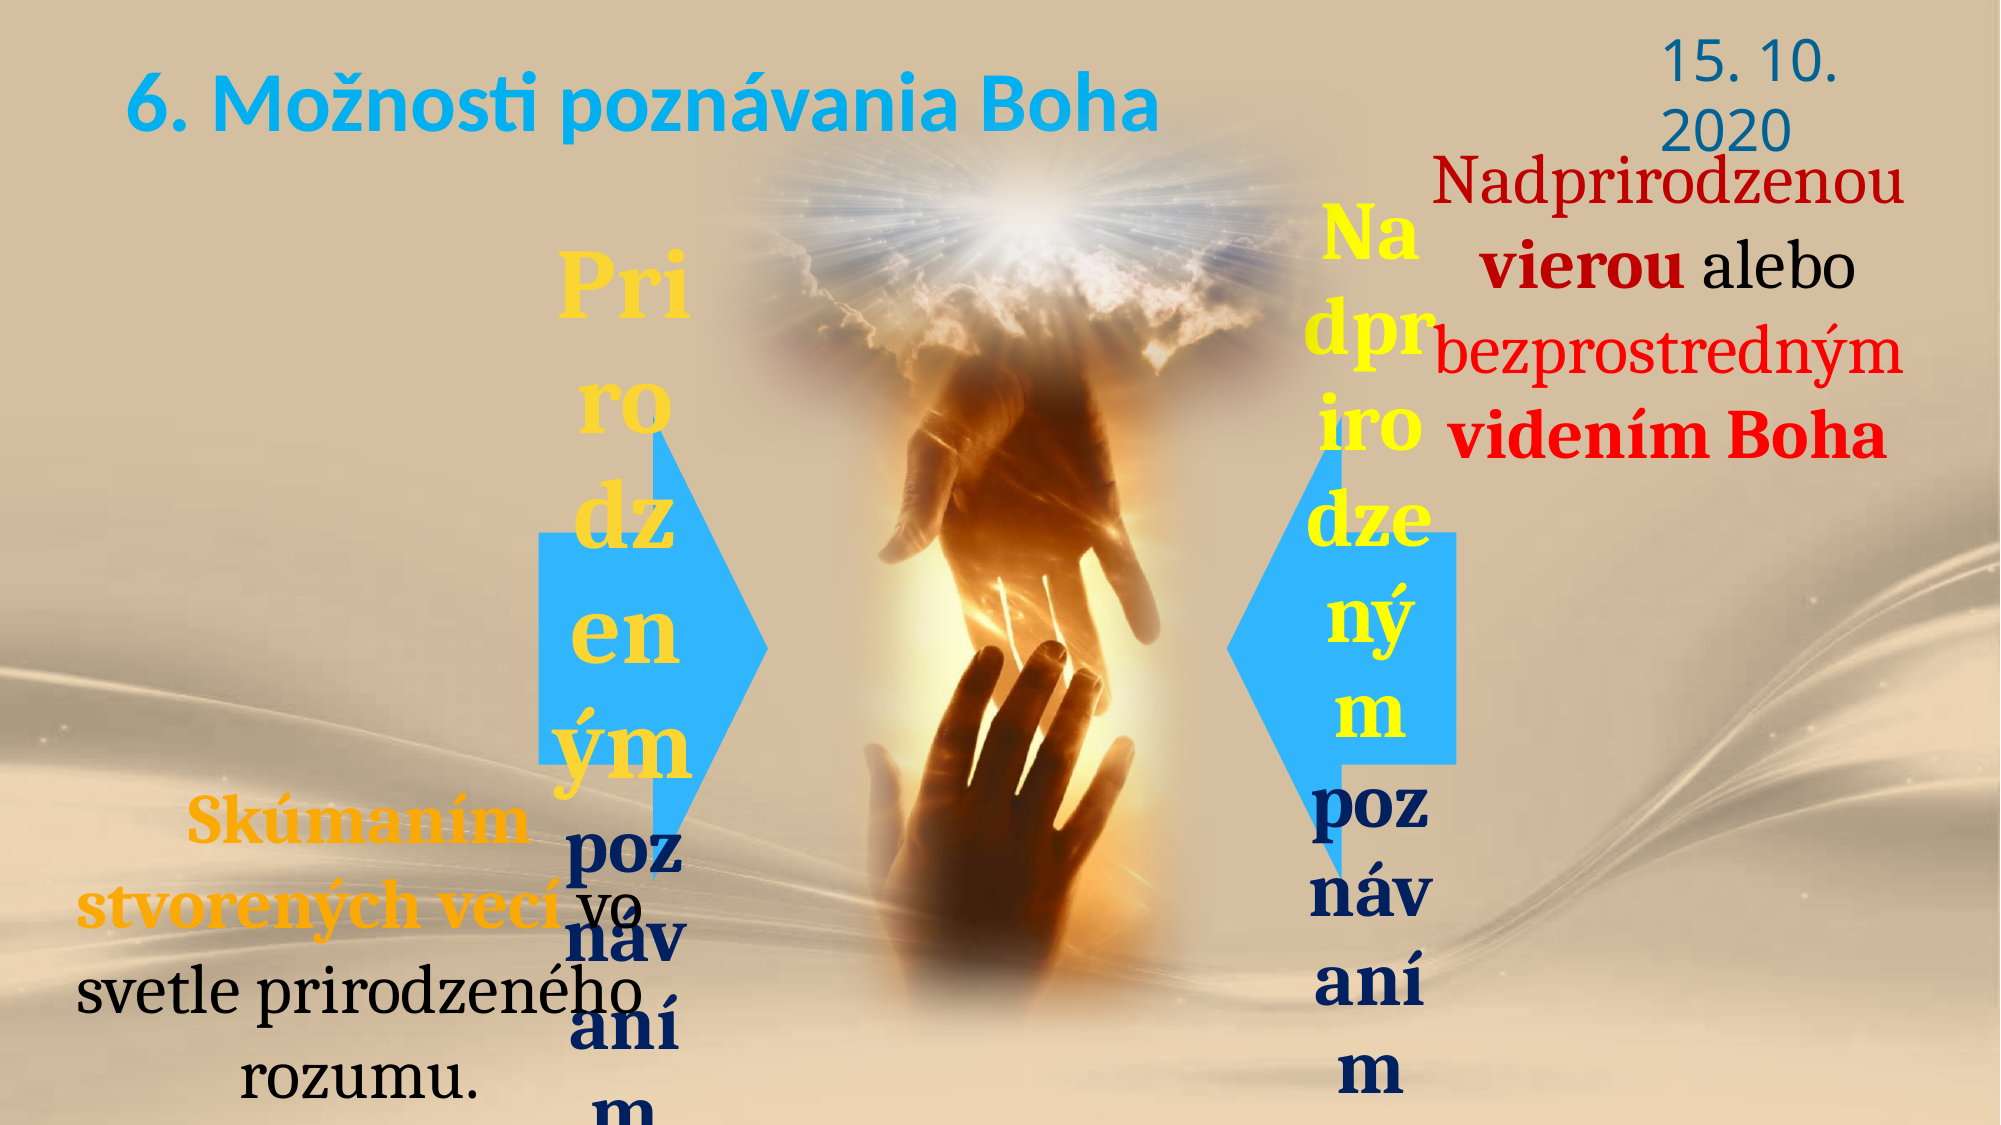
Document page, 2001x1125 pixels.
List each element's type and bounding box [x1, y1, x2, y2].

picture [0, 0, 2000, 1125]
text_box [68, 189, 1927, 1108]
